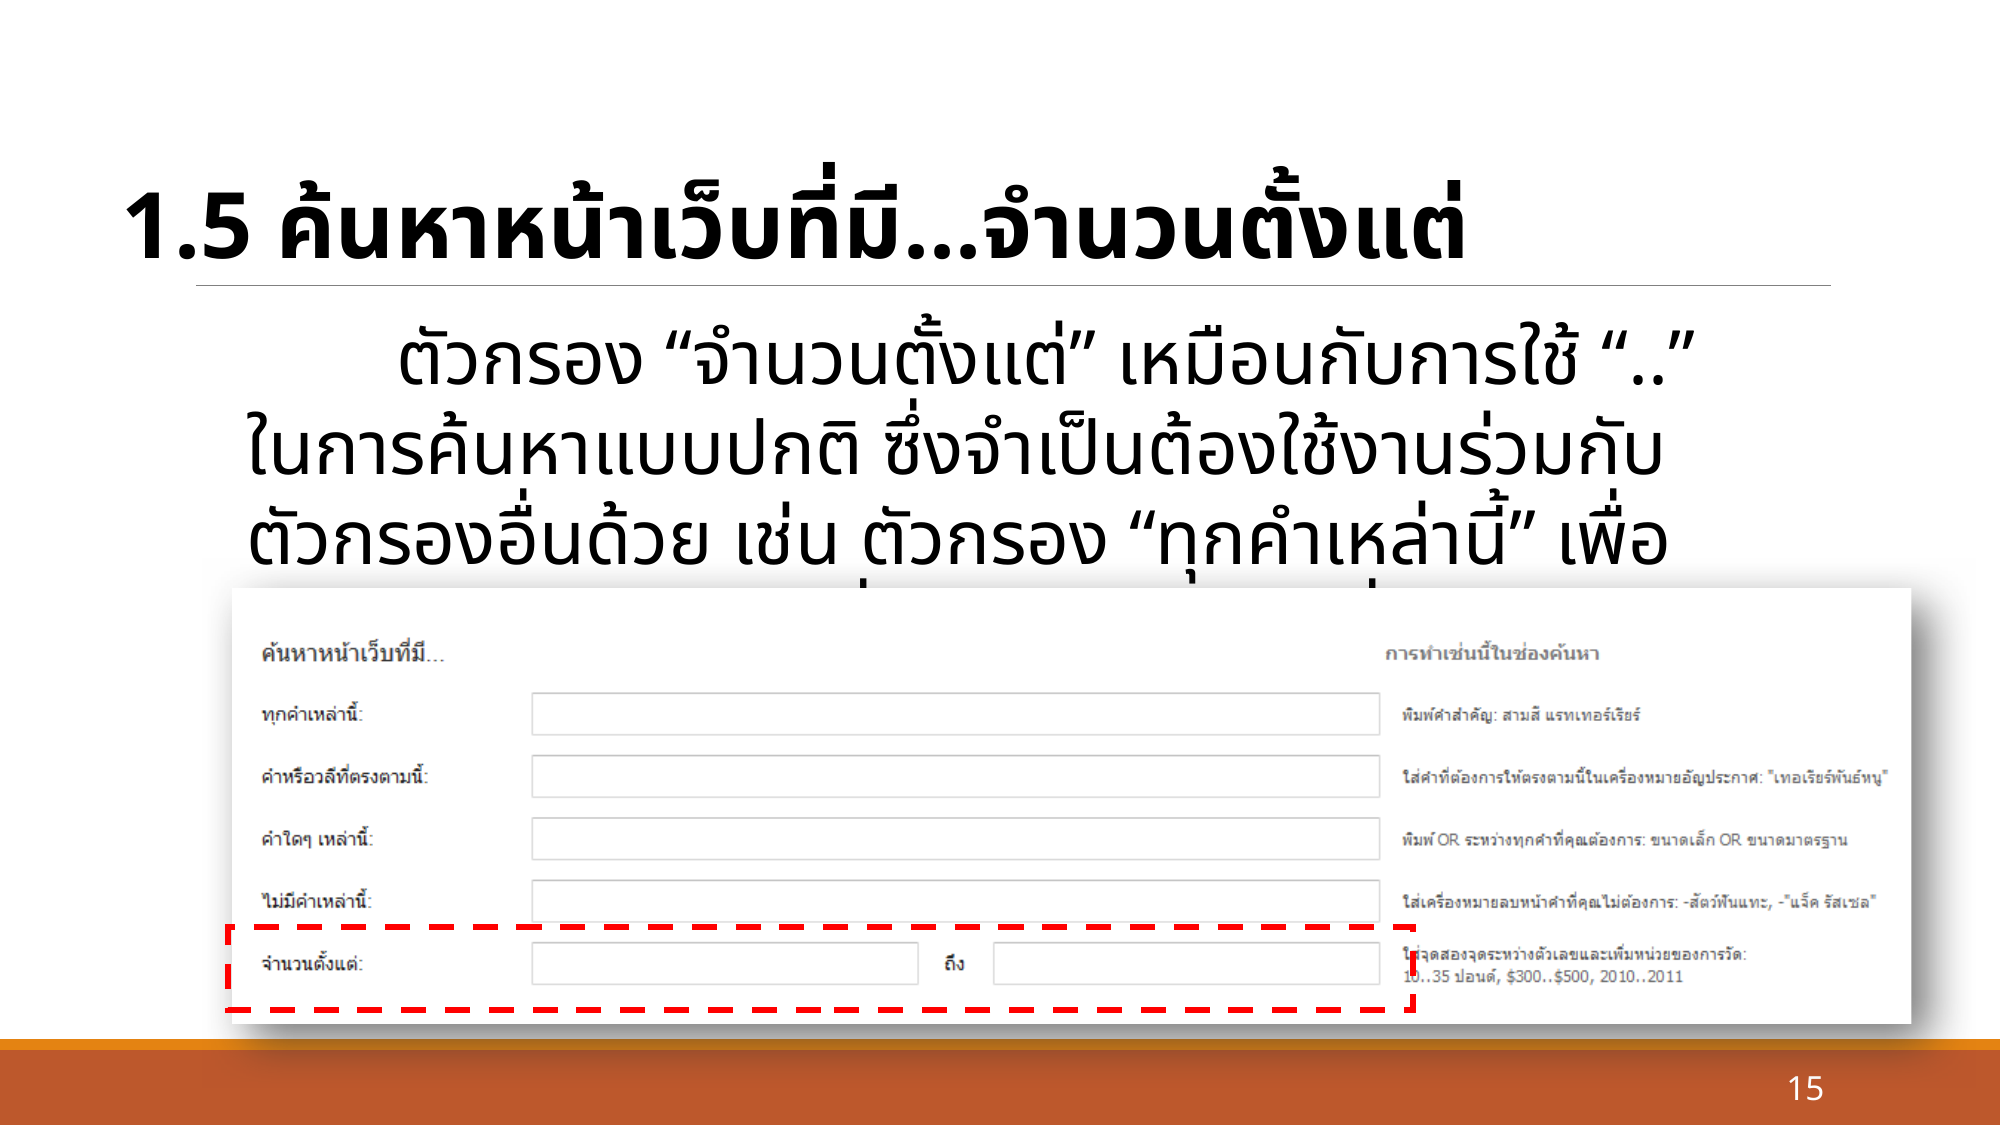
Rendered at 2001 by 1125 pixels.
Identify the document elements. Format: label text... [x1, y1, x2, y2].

text_box 1.5 ค้นหาหน้าเว็บที่มี...จำนวนตั้งแต่ [106, 159, 1485, 284]
text_box ตัวกรอง “จำนวนตั้งแต่” เหมือนกับการใช้ “..” ในการค้นหาแบบปกติ ซึ่งจำเป็นต้องใช้งานร่วมกับตัวกรองอื่นด้วย เช่น ตัวกรอง “ทุกคำเหล่านี้” เพื่อต้องการหาคำสำคัญที่อยู่ในช่วงตัวเลขที่ระบุเอาไว้ด้วย [232, 302, 1718, 585]
slide_number 15 [1624, 1077, 1840, 1120]
picture [231, 588, 1912, 1024]
